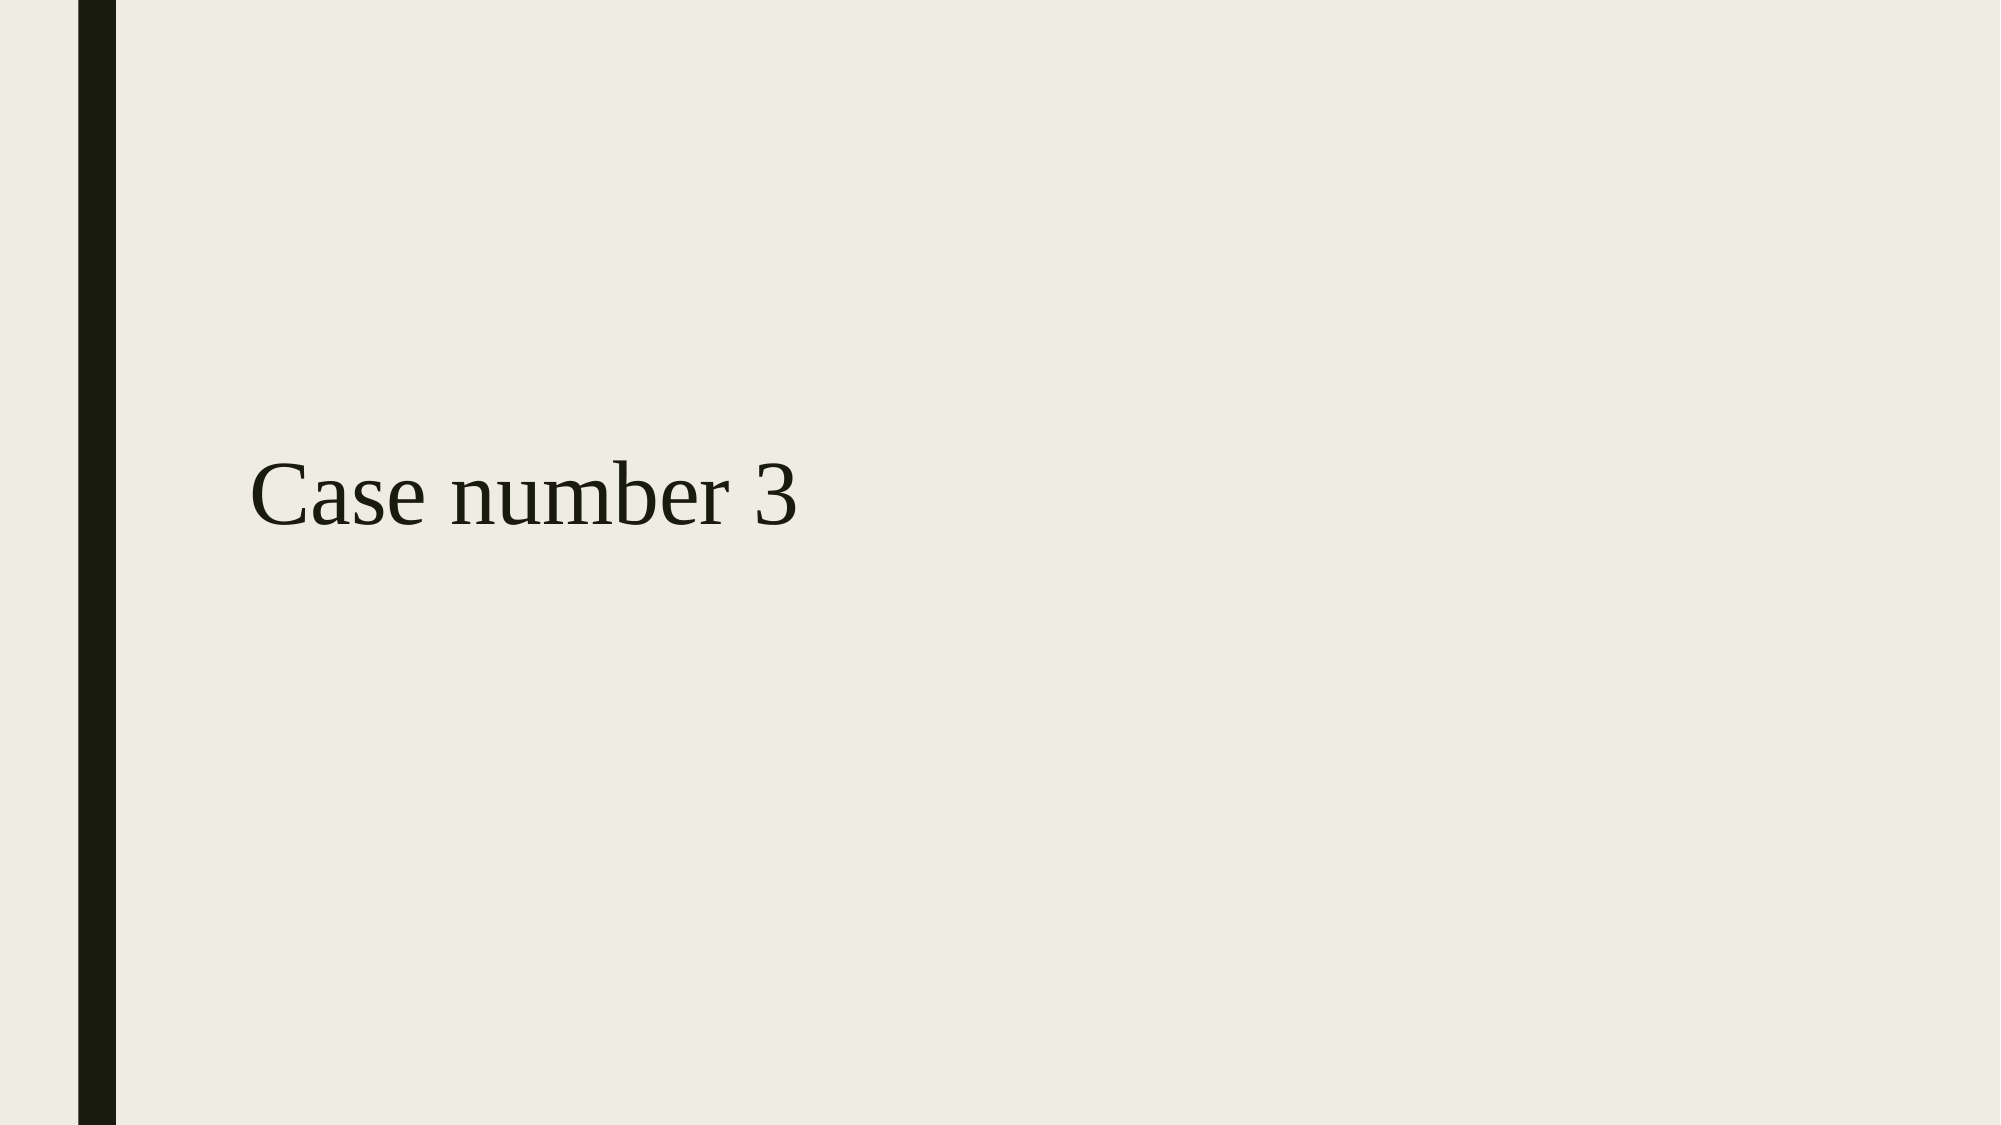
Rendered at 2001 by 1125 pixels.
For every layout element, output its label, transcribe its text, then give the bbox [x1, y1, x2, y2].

title Case number 3 [234, 438, 1810, 683]
